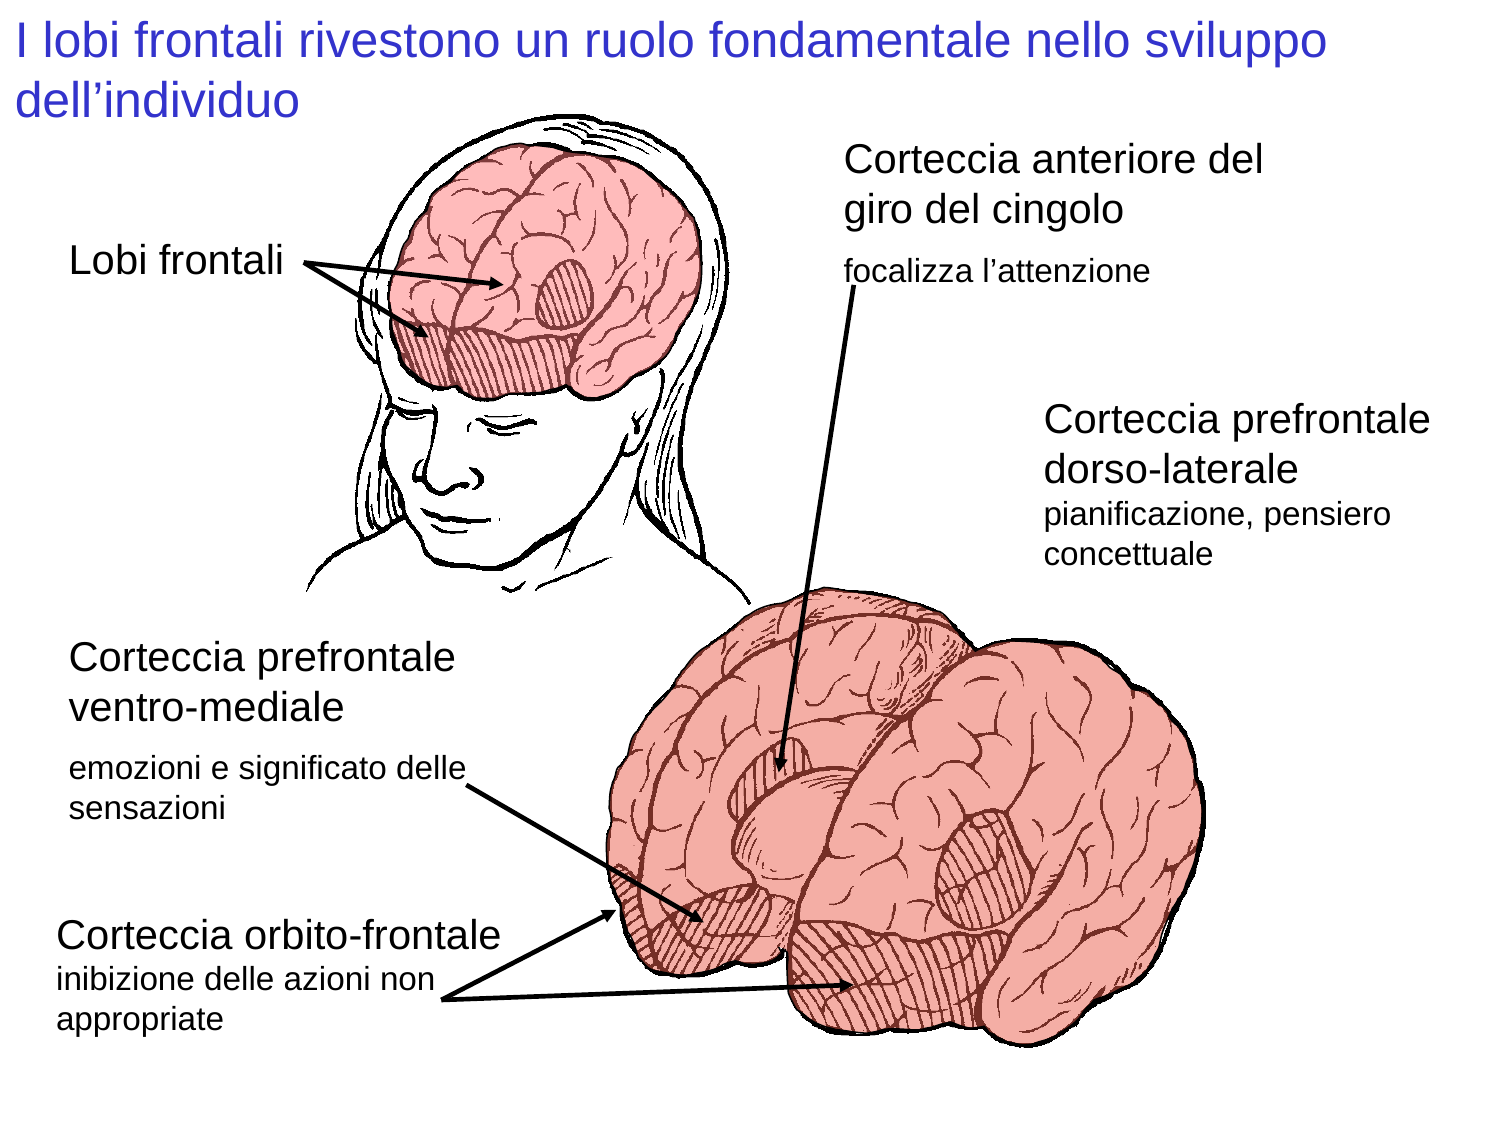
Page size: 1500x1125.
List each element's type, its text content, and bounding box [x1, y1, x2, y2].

text_box Corteccia prefrontale ventro-mediale emozioni e significato delle sensazioni [53, 622, 260, 834]
picture [265, 97, 1229, 1061]
text_box I lobi frontali rivestono un ruolo fondamentale nello sviluppo dell’individuo [0, 0, 1500, 135]
text_box Corteccia prefrontale dorso-laterale pianificazione, pensiero concettuale [1235, 384, 1500, 580]
text_box Lobi frontali [53, 224, 260, 290]
text_box Corteccia anteriore del giro del cingolo focalizza l’attenzione [1235, 135, 1317, 297]
text_box Corteccia orbito-frontale inibizione delle azioni non appropriate [41, 900, 260, 1045]
